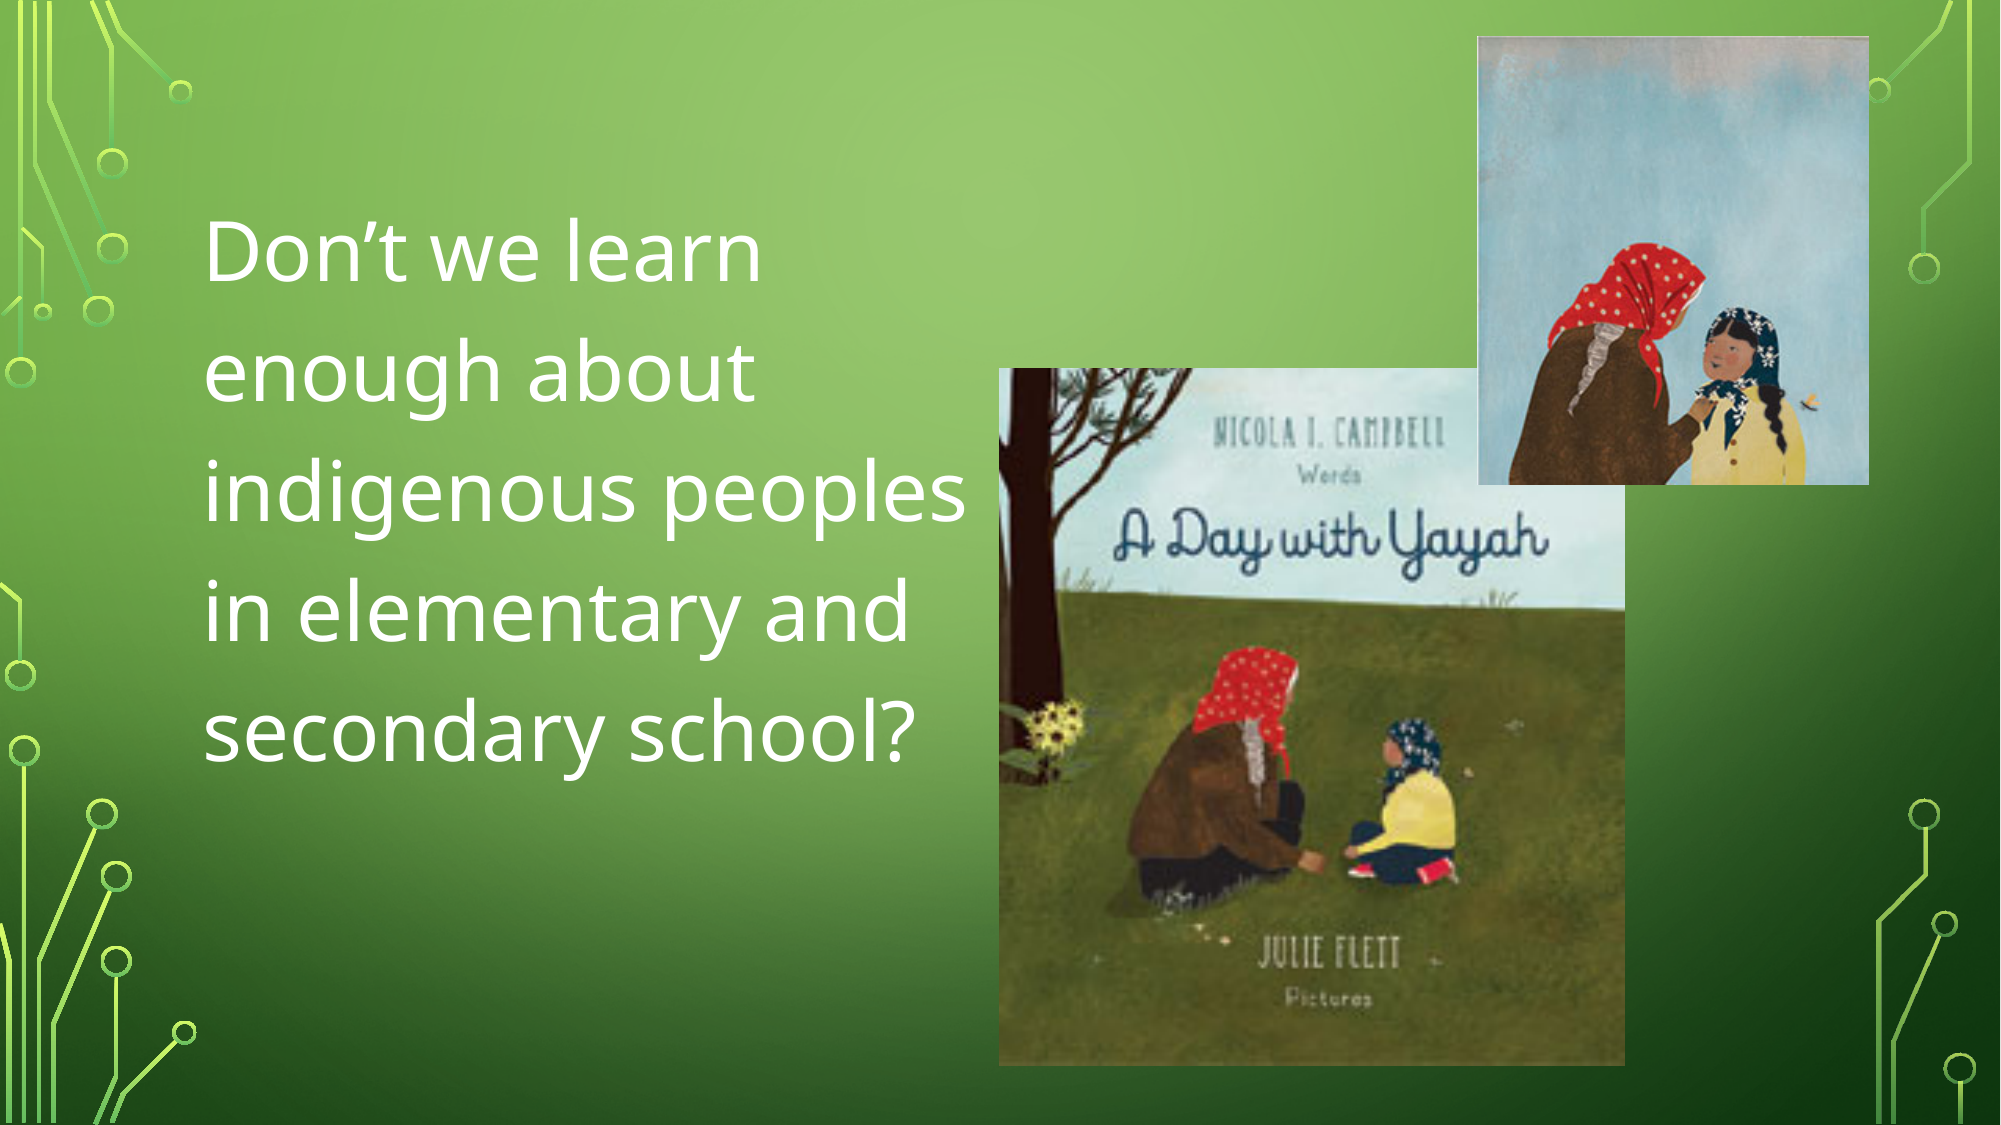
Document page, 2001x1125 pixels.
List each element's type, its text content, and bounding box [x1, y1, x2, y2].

picture [1477, 35, 1869, 485]
list Don’t we learn enough about indigenous peoples in elementary and secondary school? [187, 170, 988, 950]
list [999, 368, 1625, 1066]
